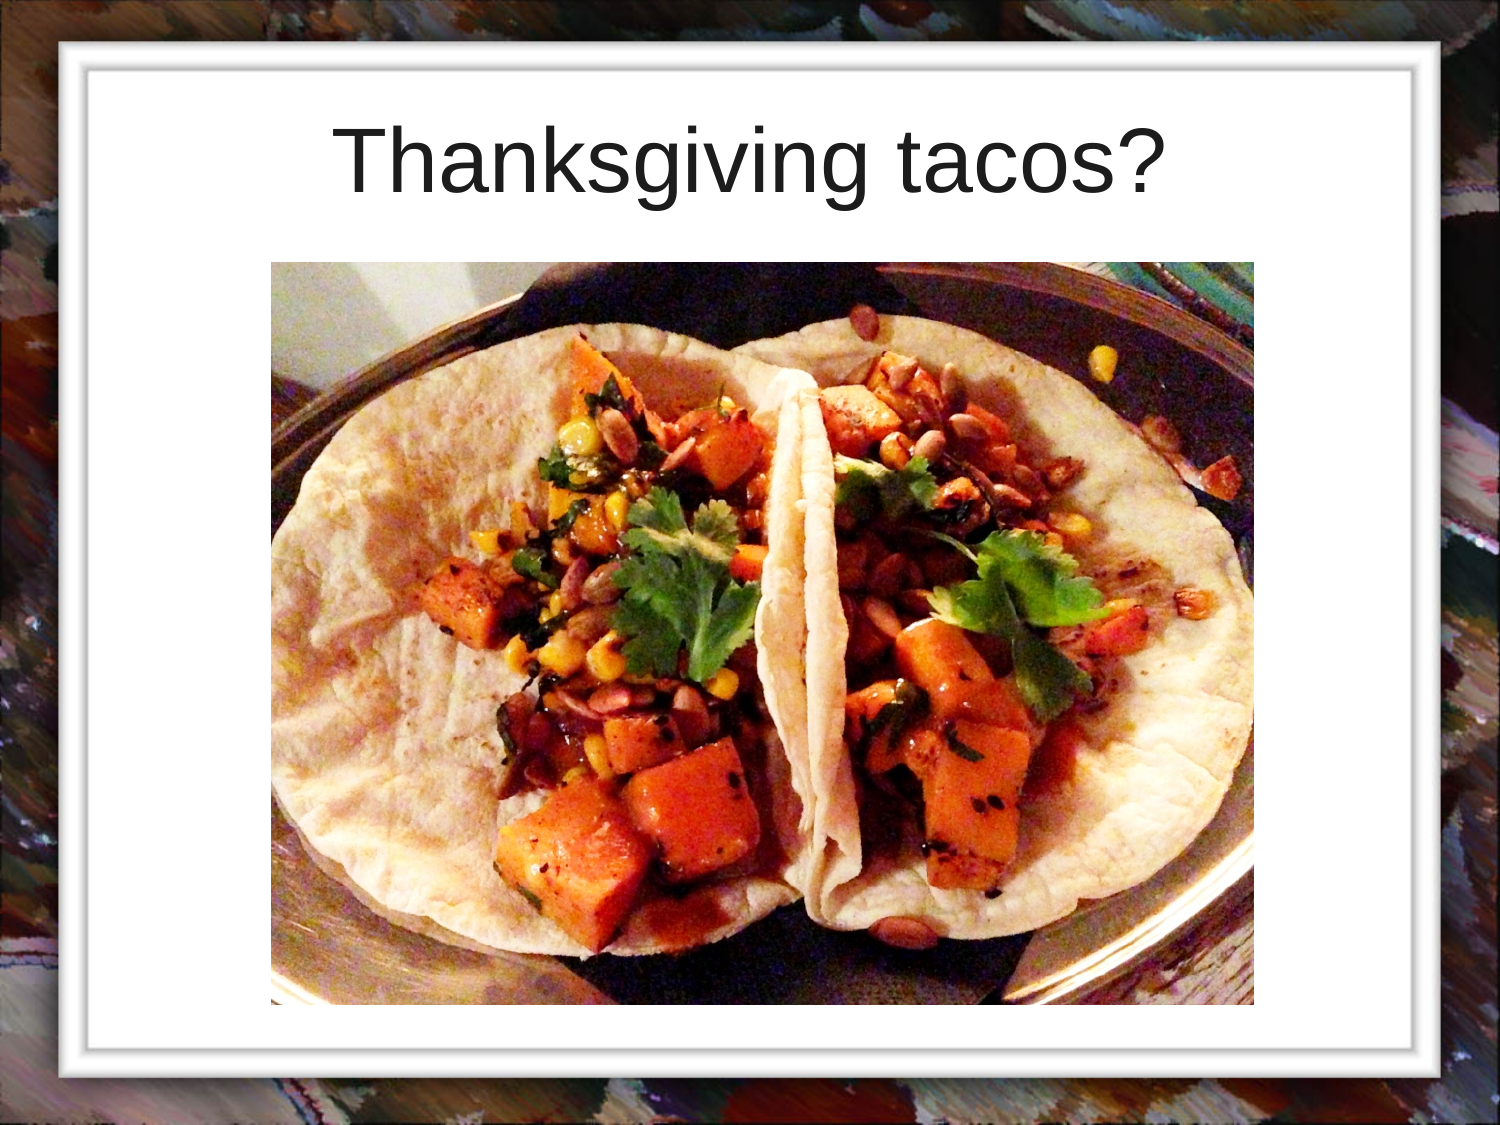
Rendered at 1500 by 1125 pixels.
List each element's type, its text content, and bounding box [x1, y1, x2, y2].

title Thanksgiving tacos? [75, 62, 1425, 250]
picture [0, 0, 1500, 1125]
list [271, 262, 1254, 1005]
